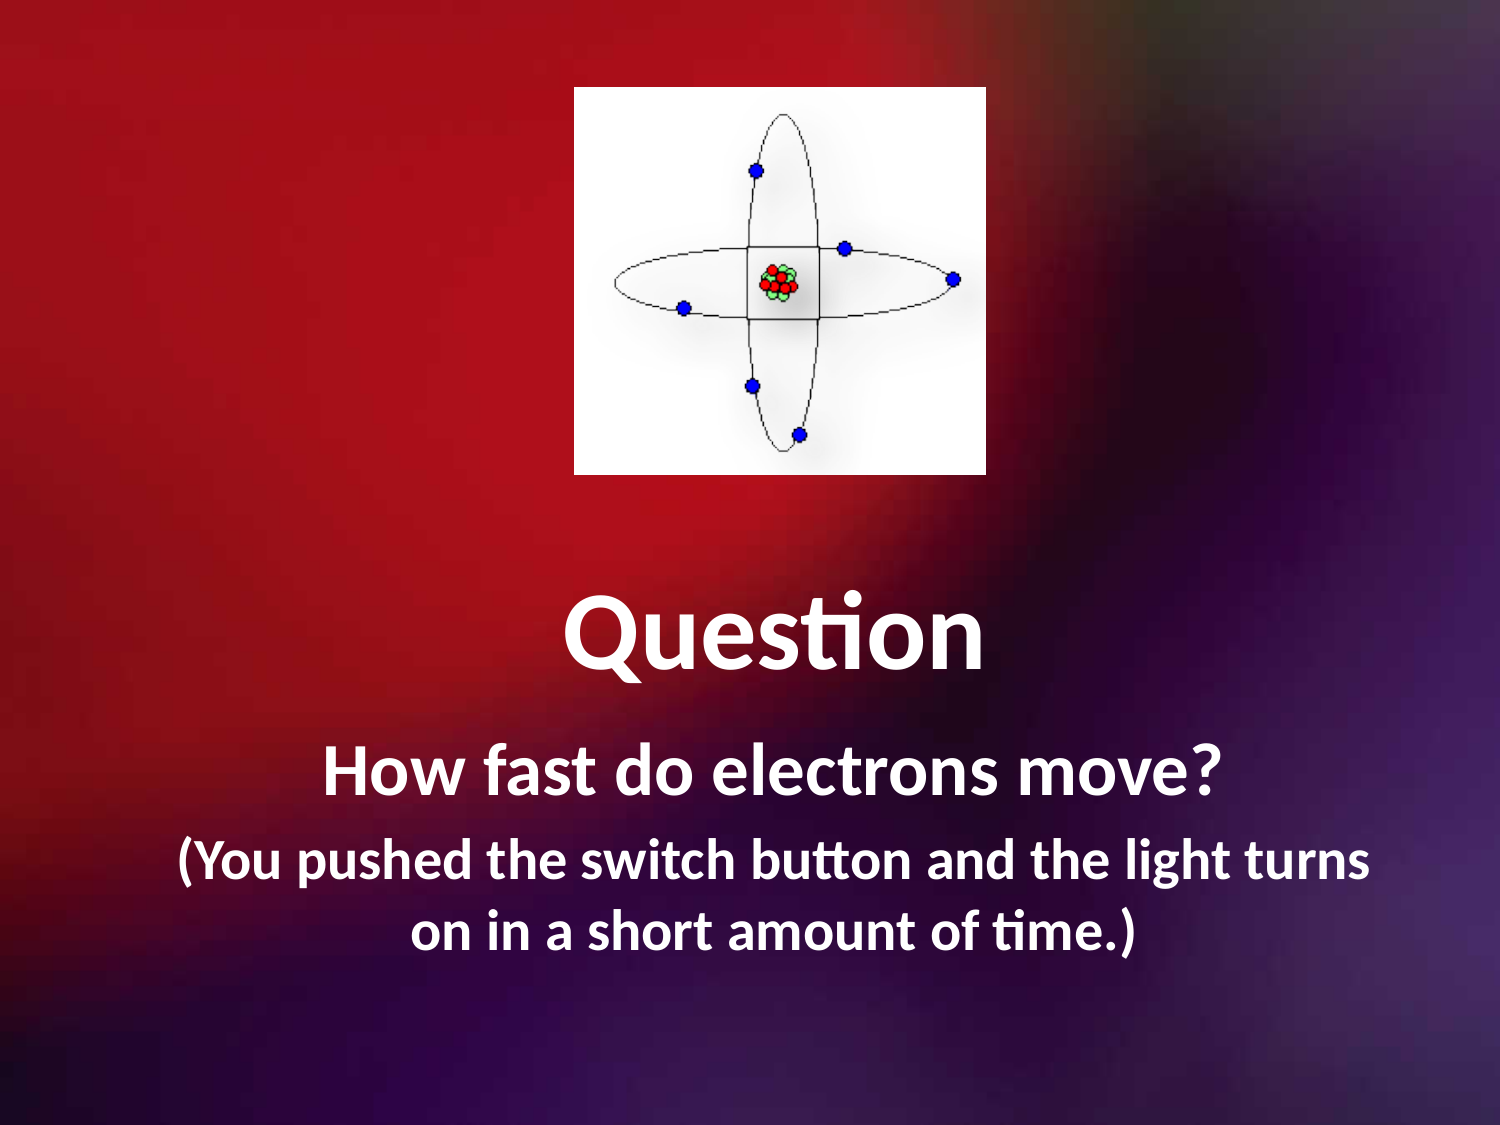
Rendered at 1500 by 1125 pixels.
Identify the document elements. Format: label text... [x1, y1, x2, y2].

subtitle How fast do electrons move? (You pushed the switch button and the light turns on in a short amount of time.) [135, 712, 1413, 976]
title Question [137, 499, 1413, 712]
picture [0, 0, 1500, 1125]
